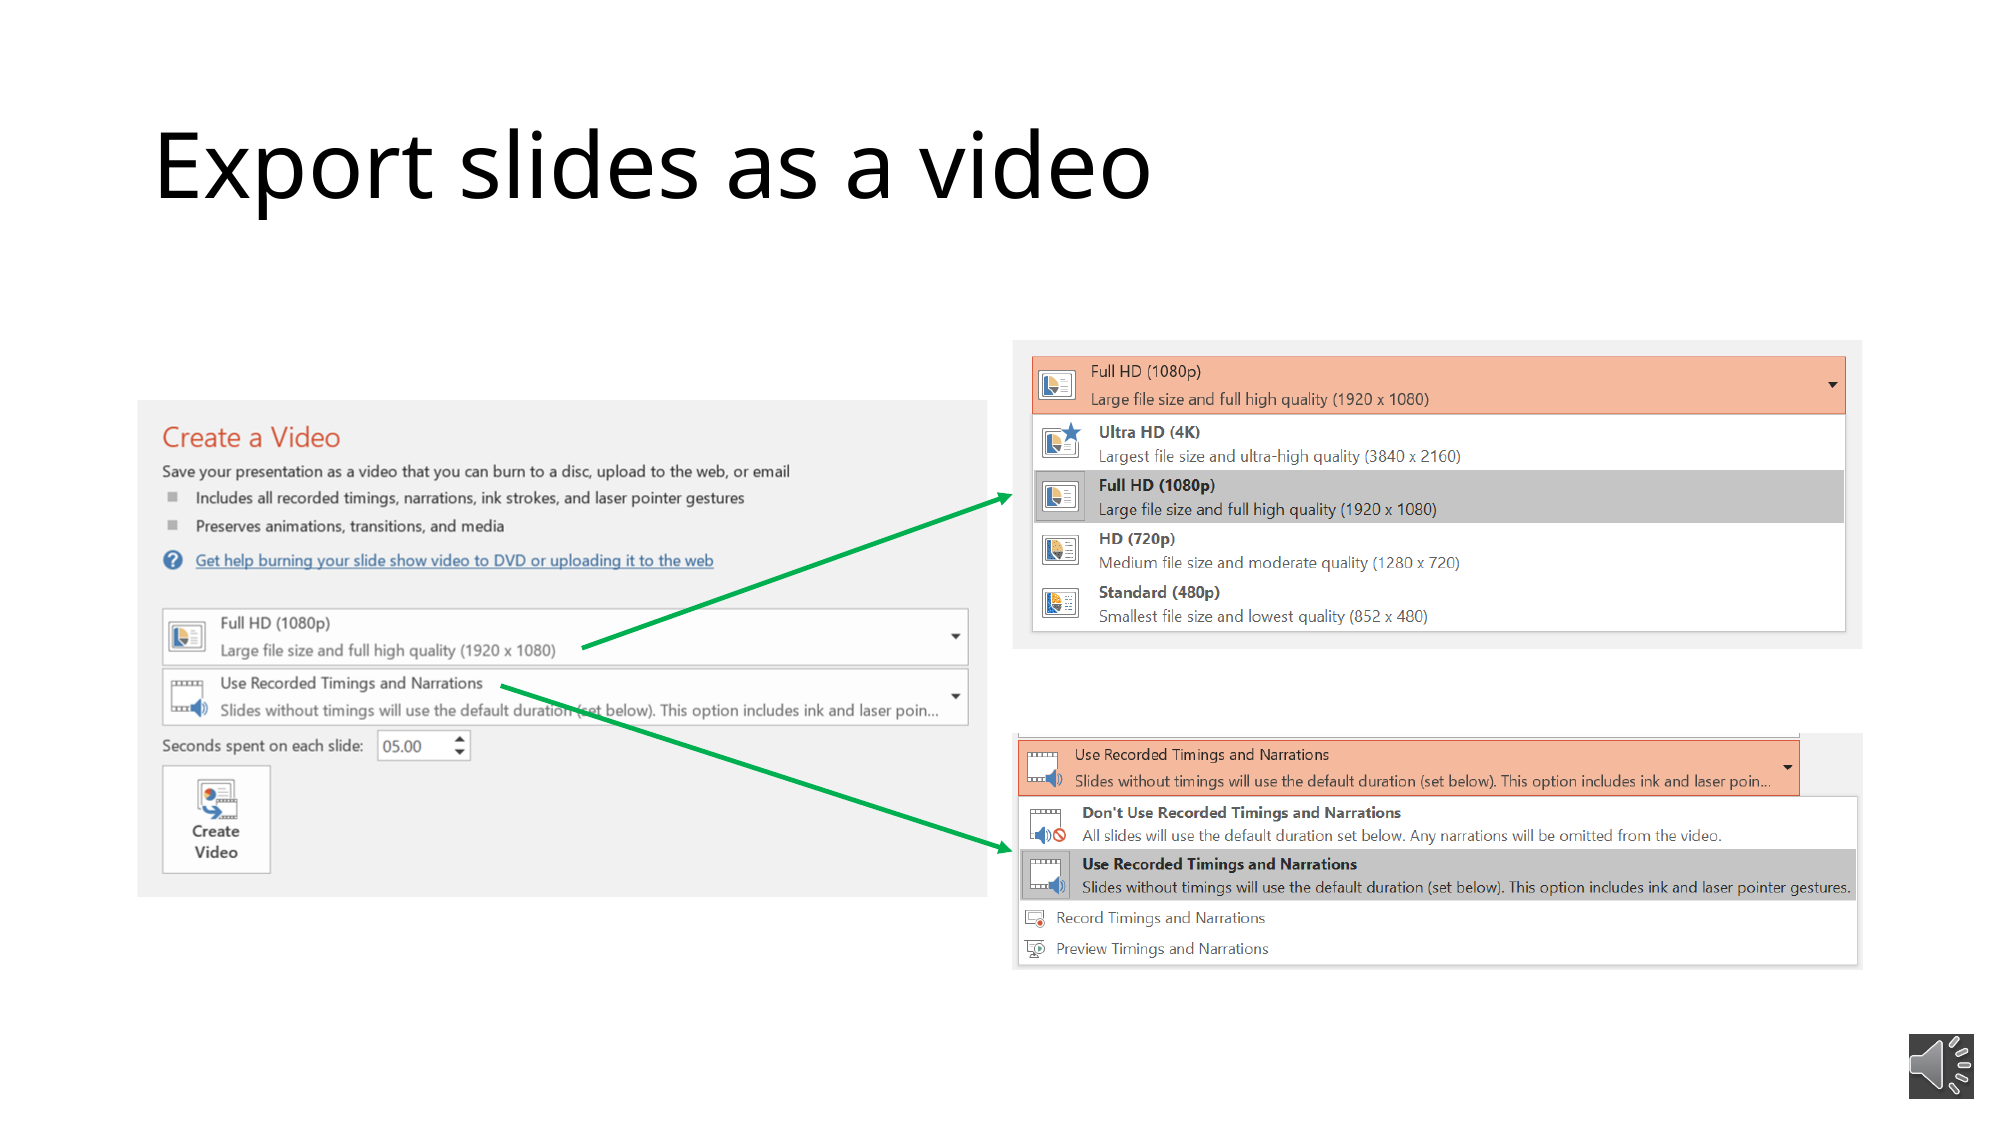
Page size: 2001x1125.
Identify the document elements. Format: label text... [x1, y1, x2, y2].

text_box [500, 685, 1013, 852]
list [1012, 733, 1863, 970]
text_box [581, 494, 1013, 649]
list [1012, 340, 1863, 649]
title Export slides as a video [137, 59, 1863, 278]
picture [1908, 1033, 1975, 1100]
picture [137, 400, 988, 897]
